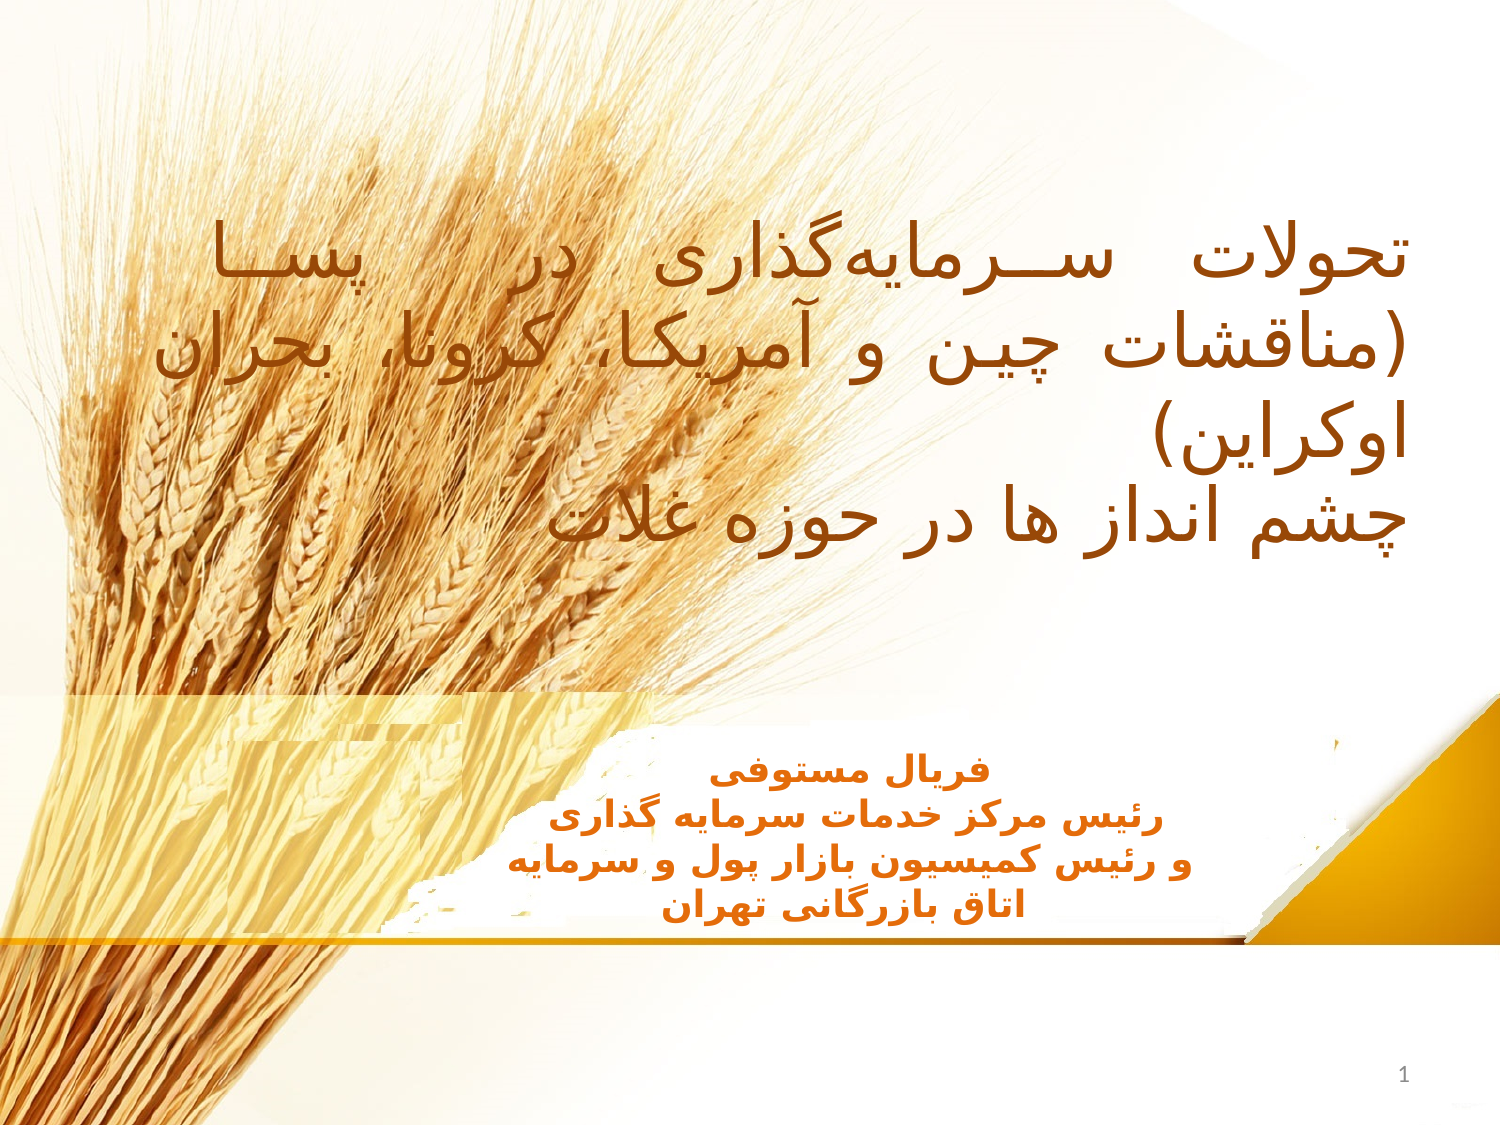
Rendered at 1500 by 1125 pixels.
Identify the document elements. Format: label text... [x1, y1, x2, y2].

text_box فریال مستوفی رئیس مرکز خدمات سرمایه گذاری و رئیس کمیسیون بازار پول و سرمایه اتاق بازرگانی تهران [424, 737, 1276, 933]
slide_number 1 [1074, 1042, 1425, 1103]
subtitle چشم انداز ها در حوزه غلات [123, 459, 1427, 638]
picture [0, 0, 1500, 1125]
title تحولات سرمایه‌گذاری در پسا (مناقشات چین و آمریکا، کرونا، بحران اوکراین) [123, 236, 1427, 438]
